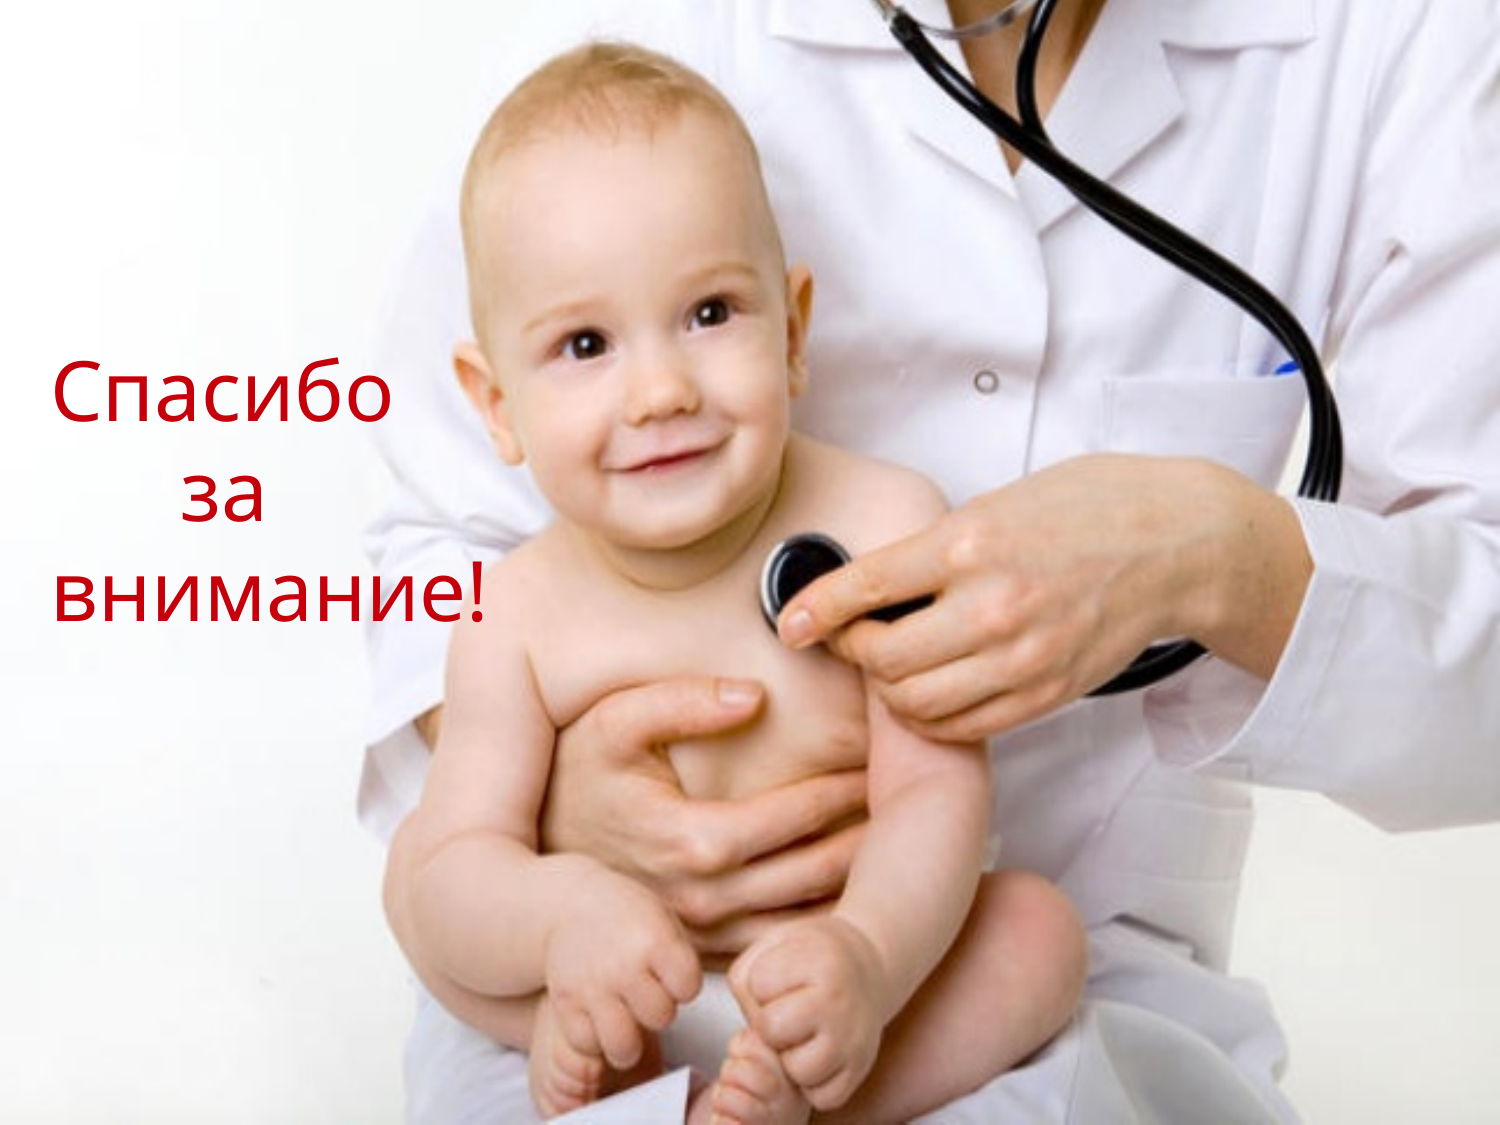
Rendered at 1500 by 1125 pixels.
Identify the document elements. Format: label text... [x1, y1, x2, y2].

picture [0, 0, 1500, 1125]
title Спасибо за внимание! [35, 330, 532, 615]
